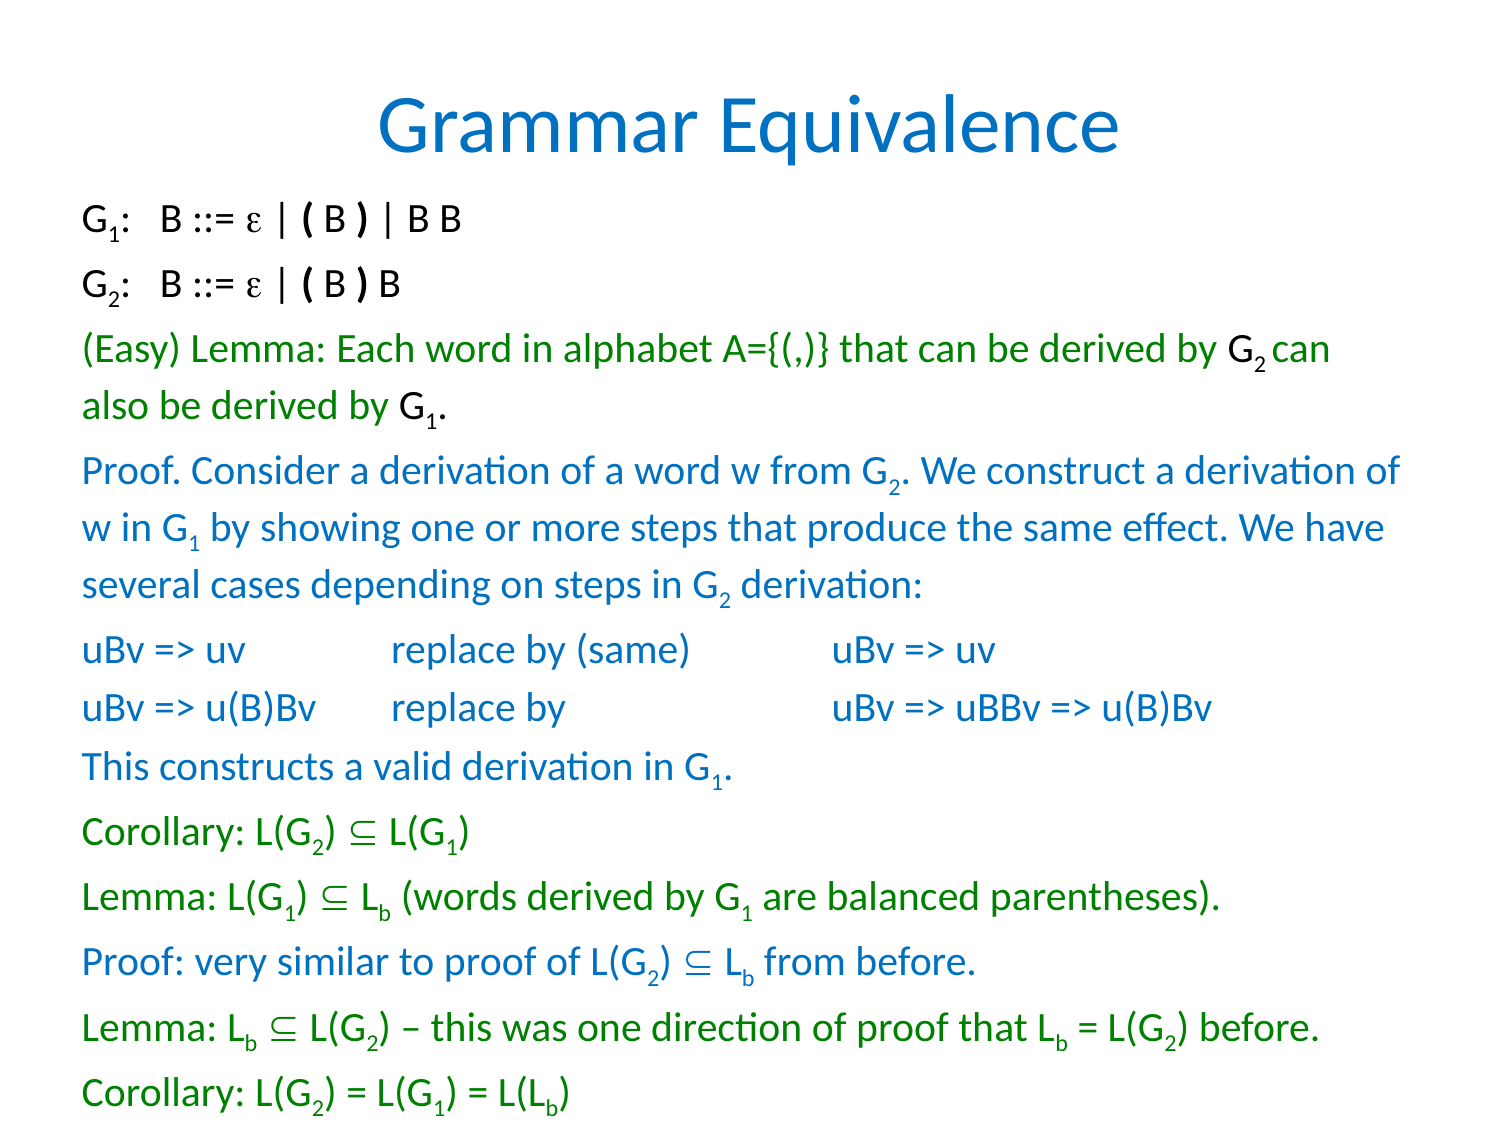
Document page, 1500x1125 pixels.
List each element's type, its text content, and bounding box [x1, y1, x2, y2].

title Grammar Equivalence [74, 25, 1426, 214]
list G1: B ::=  | ( B ) | B B G2: B ::=  | ( B ) B (Easy) Lemma: Each word in alphabet A={(,)} that can be derived by G2 can also be derived by G1. Proof. Consider a derivation of a word w from G2. We construct a derivation of w in G1 by showing one or more steps that produce the same effect. We have several cases depending on steps in G2 derivation: uBv => uv replace by (same) uBv => uv uBv => u(B)Bv replace by uBv => uBBv => u(B)Bv This constructs a valid derivation in G1. Corollary: L(G2)  L(G1) Lemma: L(G1)  Lb (words derived by G1 are balanced parentheses). Proof: very similar to proof of L(G2)  Lb from before. Lemma: Lb  L(G2) – this was one direction of proof that Lb = L(G2) before. Corollary: L(G2) = L(G1) = L(Lb) [66, 182, 1417, 1085]
